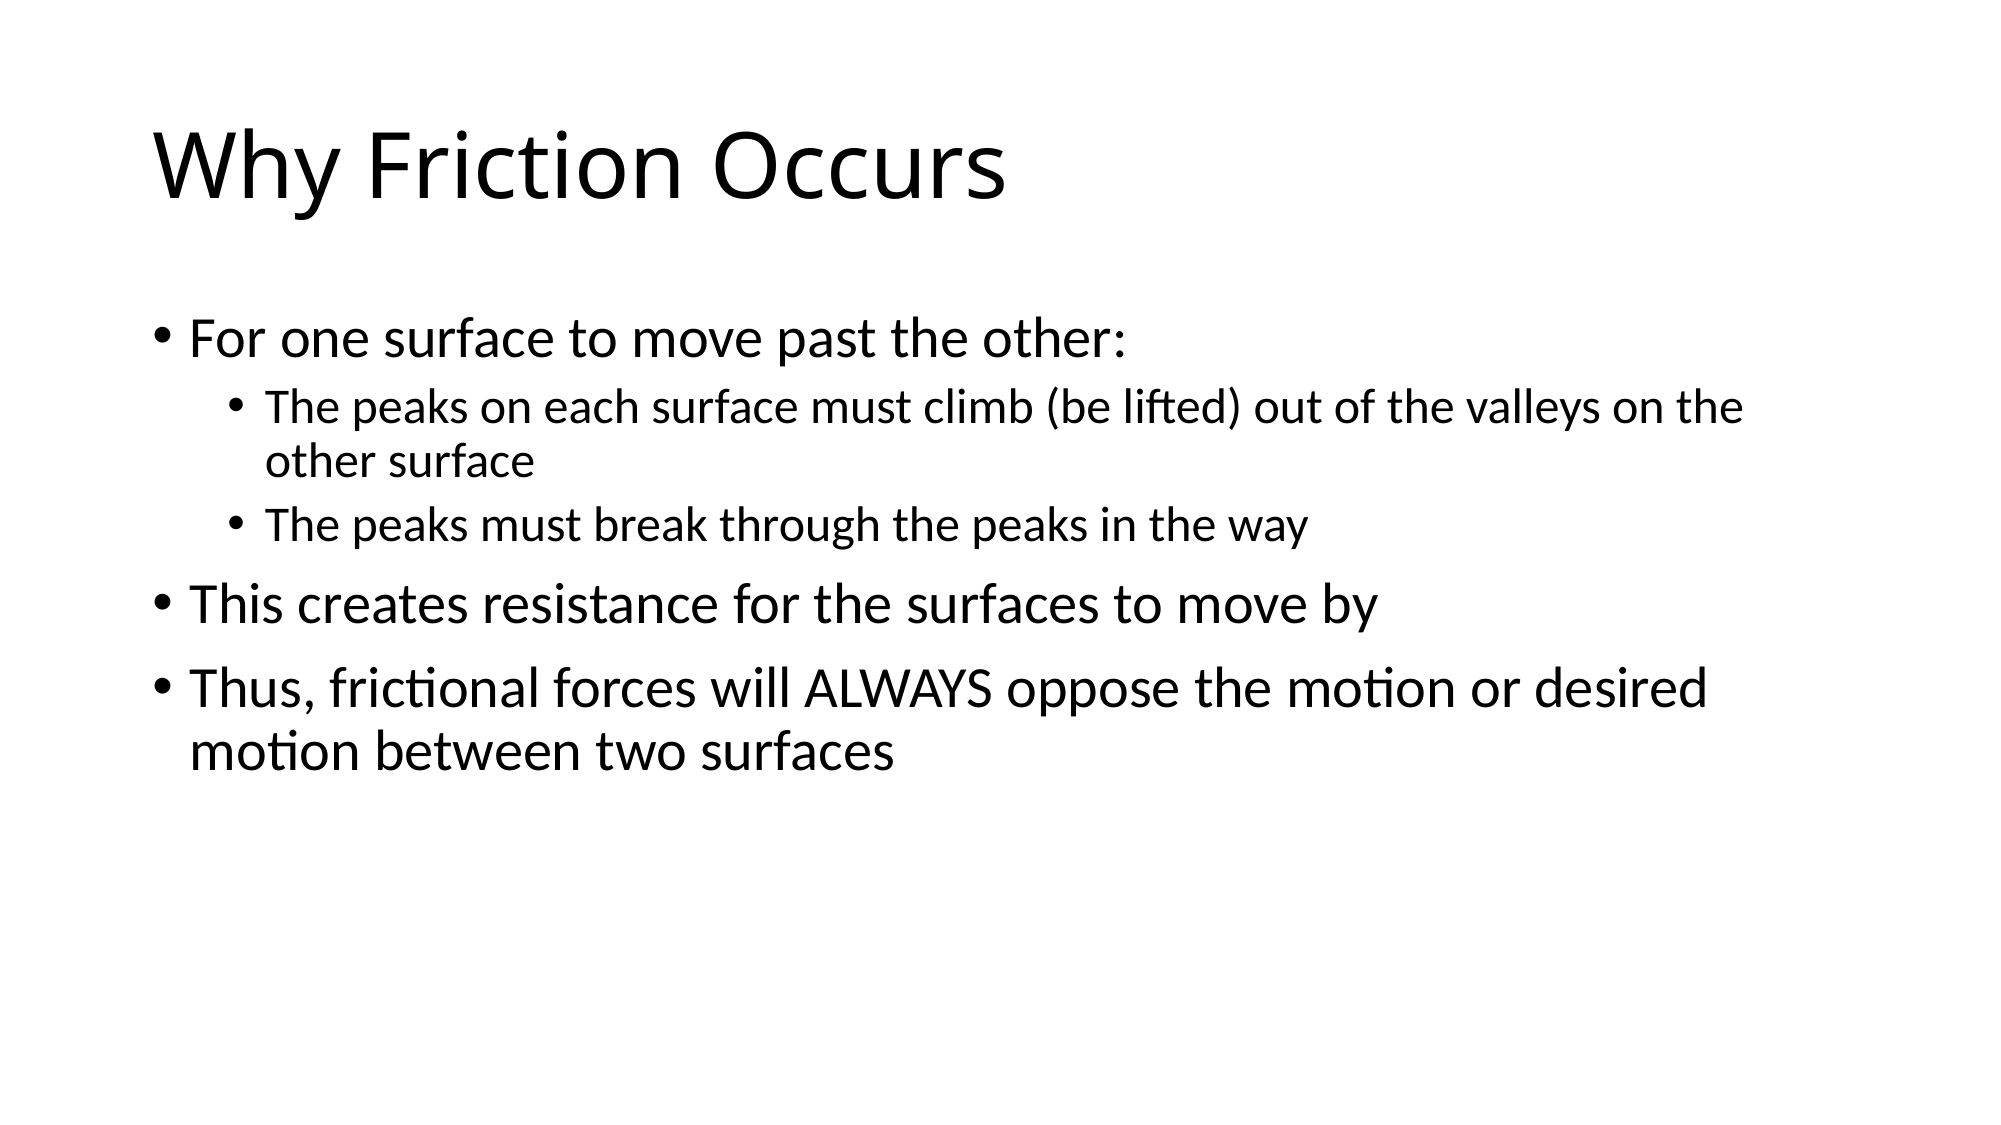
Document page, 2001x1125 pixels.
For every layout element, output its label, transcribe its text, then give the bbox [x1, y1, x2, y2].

list For one surface to move past the other: The peaks on each surface must climb (be lifted) out of the valleys on the other surface The peaks must break through the peaks in the way This creates resistance for the surfaces to move by Thus, frictional forces will ALWAYS oppose the motion or desired motion between two surfaces [137, 299, 1863, 1014]
title Why Friction Occurs [137, 59, 1863, 278]
